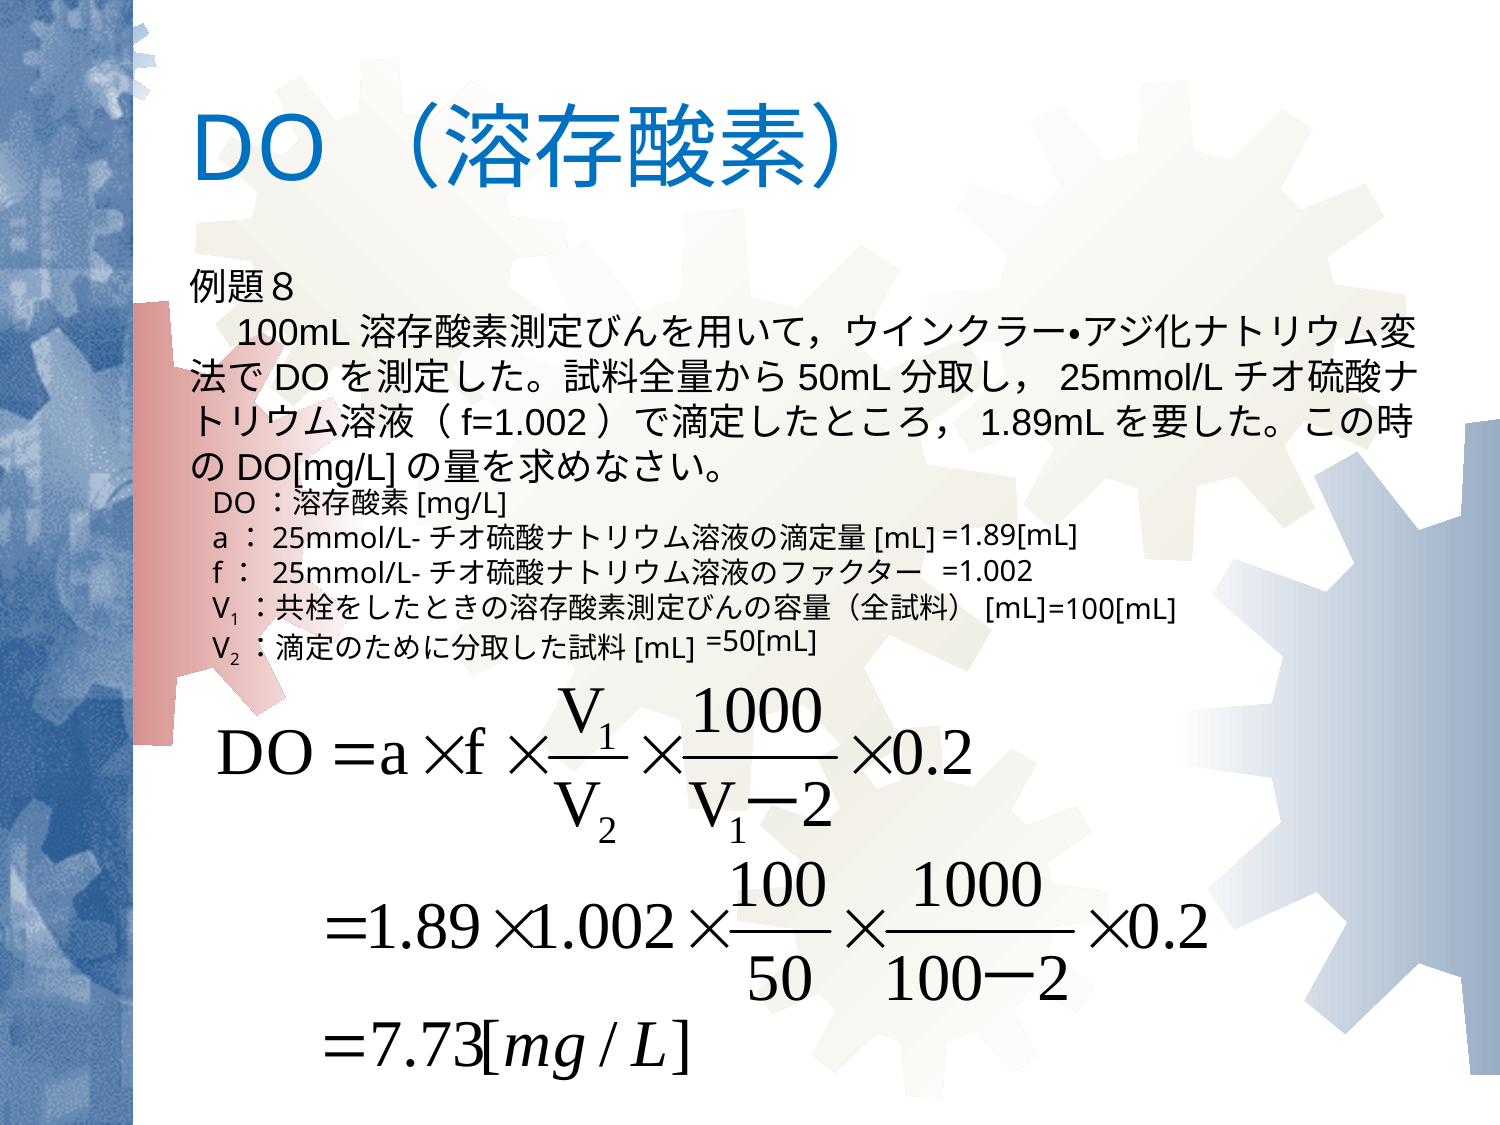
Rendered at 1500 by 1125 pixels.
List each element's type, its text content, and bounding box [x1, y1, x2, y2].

text_box =1.002 [927, 544, 1117, 595]
text_box DO：溶存酸素[mg/L] a：25mmol/L-チオ硫酸ナトリウム溶液の滴定量[mL] f： 25mmol/L-チオ硫酸ナトリウム溶液のファクター V1：共栓をしたときの溶存酸素測定びんの容量（全試料）[mL] V2：滴定のために分取した試料[mL] [197, 496, 1062, 676]
text_box =100[mL] [1033, 583, 1223, 633]
text_box =50[mL] [690, 615, 880, 660]
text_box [310, 842, 1223, 1016]
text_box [206, 668, 985, 858]
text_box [307, 1004, 703, 1095]
title DO（溶存酸素） [174, 49, 1451, 238]
text_box 例題８ 100mL溶存酸素測定びんを用いて，ウインクラー・アジ化ナトリウム変法でDOを測定した。試料全量から50mL分取し，25mmol/Lチオ硫酸ナトリウム溶液（f=1.002）で滴定したところ，1.89mLを要した。この時のDO[mg/L]の量を求めなさい。 [174, 255, 1450, 496]
text_box =1.89[mL] [927, 509, 1117, 544]
